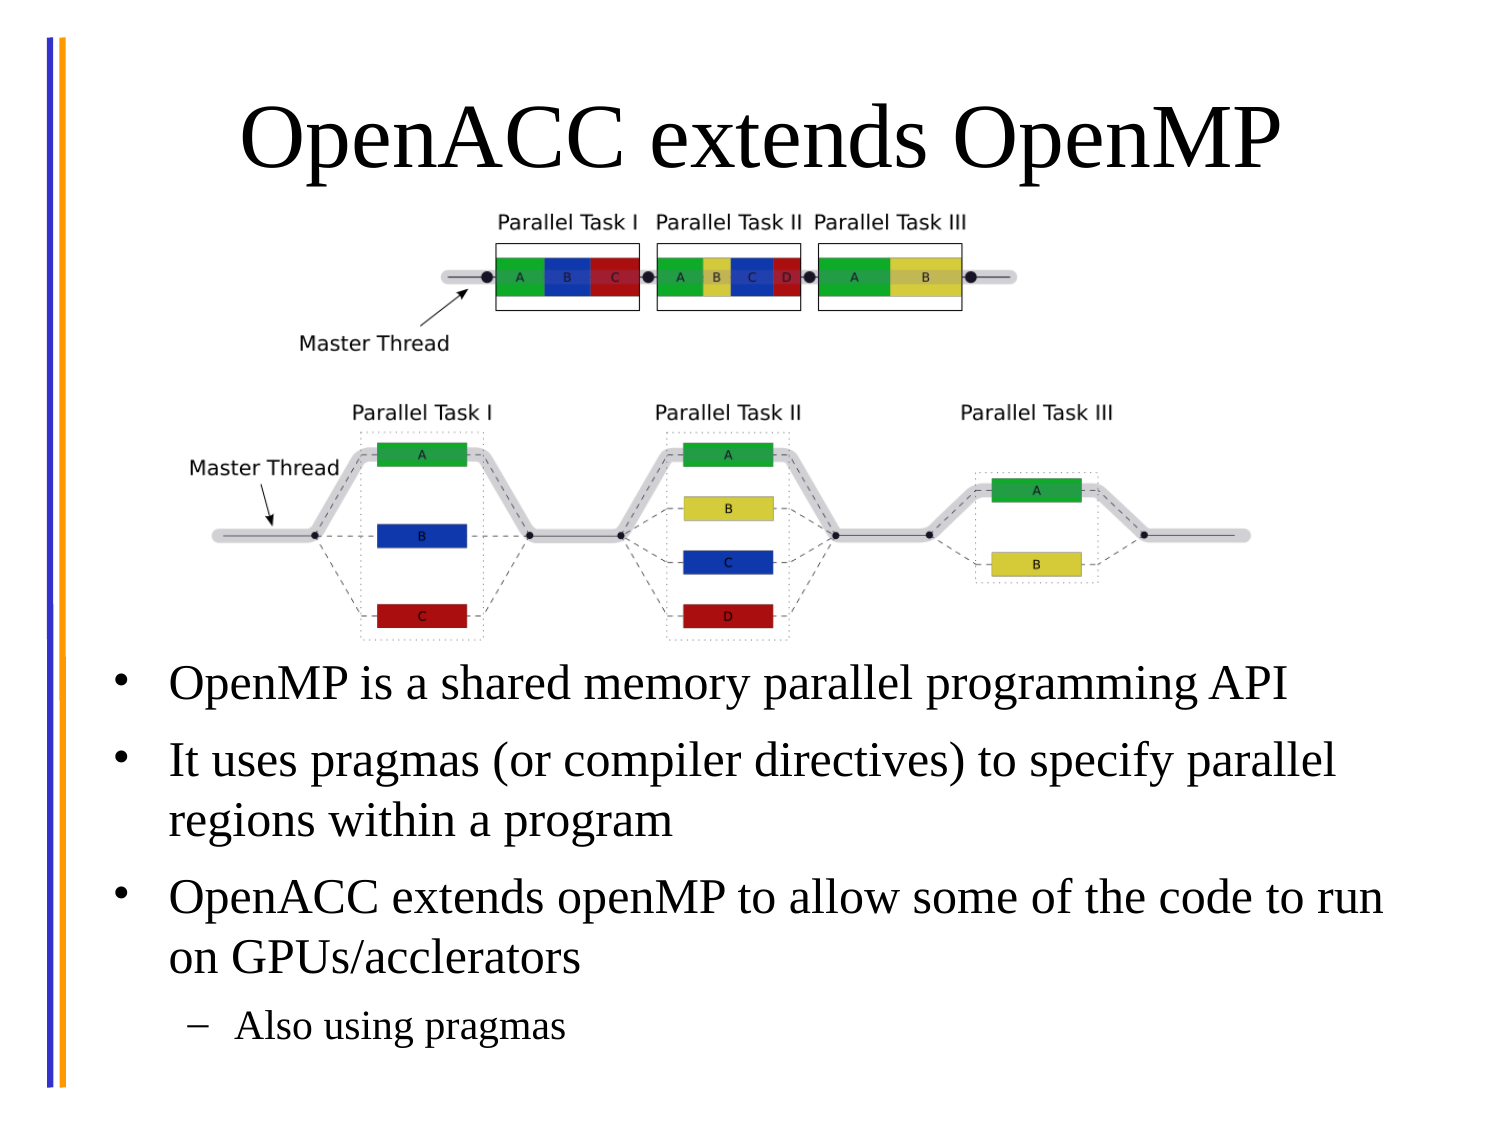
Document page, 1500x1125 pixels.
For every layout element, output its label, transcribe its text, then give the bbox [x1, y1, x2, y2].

title OpenACC extends OpenMP [112, 37, 1413, 225]
picture [174, 196, 1263, 651]
list OpenMP is a shared memory parallel programming API It uses pragmas (or compiler directives) to specify parallel regions within a program OpenACC extends openMP to allow some of the code to run on GPUs/acclerators Also using pragmas [112, 650, 1413, 1088]
